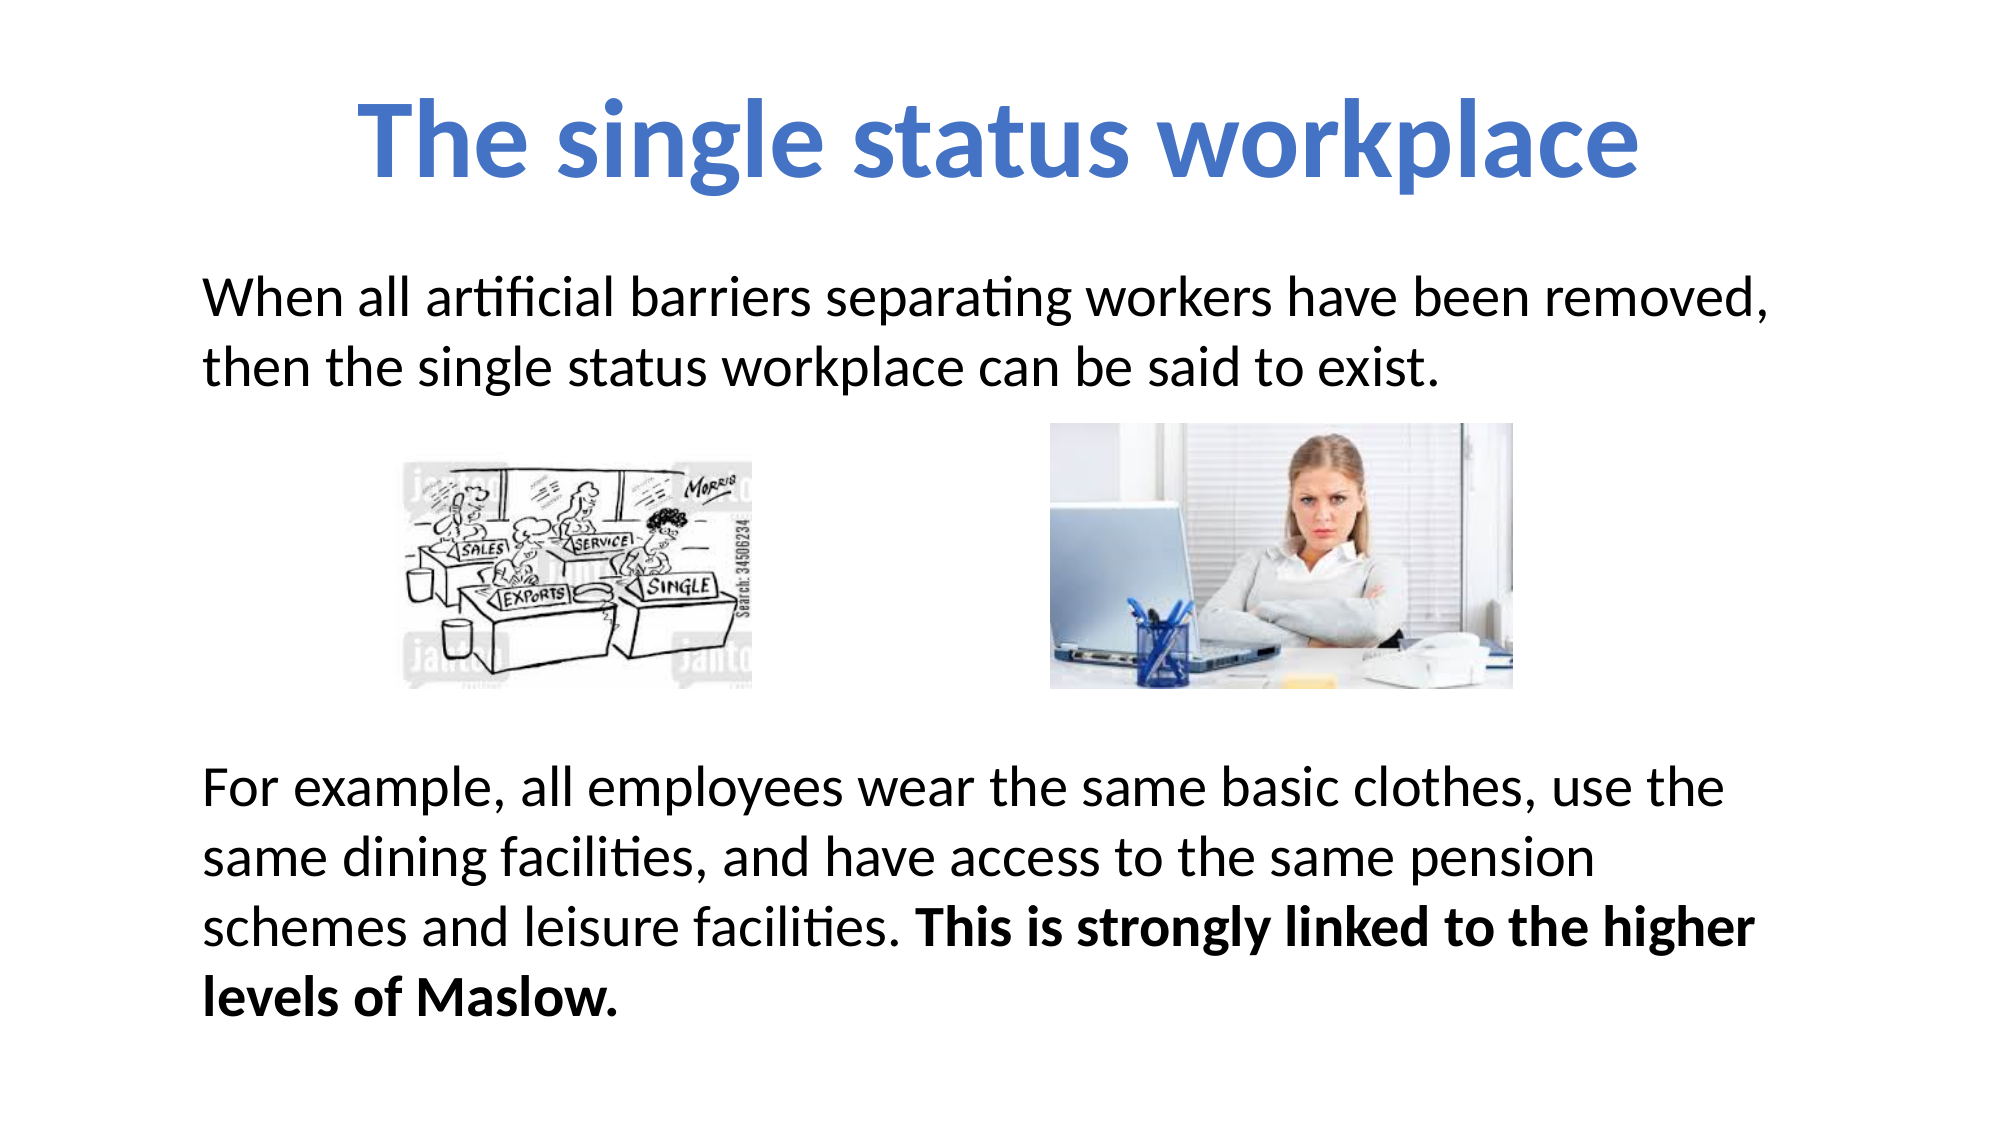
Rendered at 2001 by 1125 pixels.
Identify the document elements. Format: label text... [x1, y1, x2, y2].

text_box The single status workplace [342, 57, 1658, 208]
text_box When all artificial barriers separating workers have been removed, then the single status workplace can be said to exist. For example, all employees wear the same basic clothes, use the same dining facilities, and have access to the same pension schemes and leisure facilities. This is strongly linked to the higher levels of Maslow. [188, 250, 1812, 1036]
picture [394, 452, 752, 689]
picture [1050, 423, 1513, 689]
